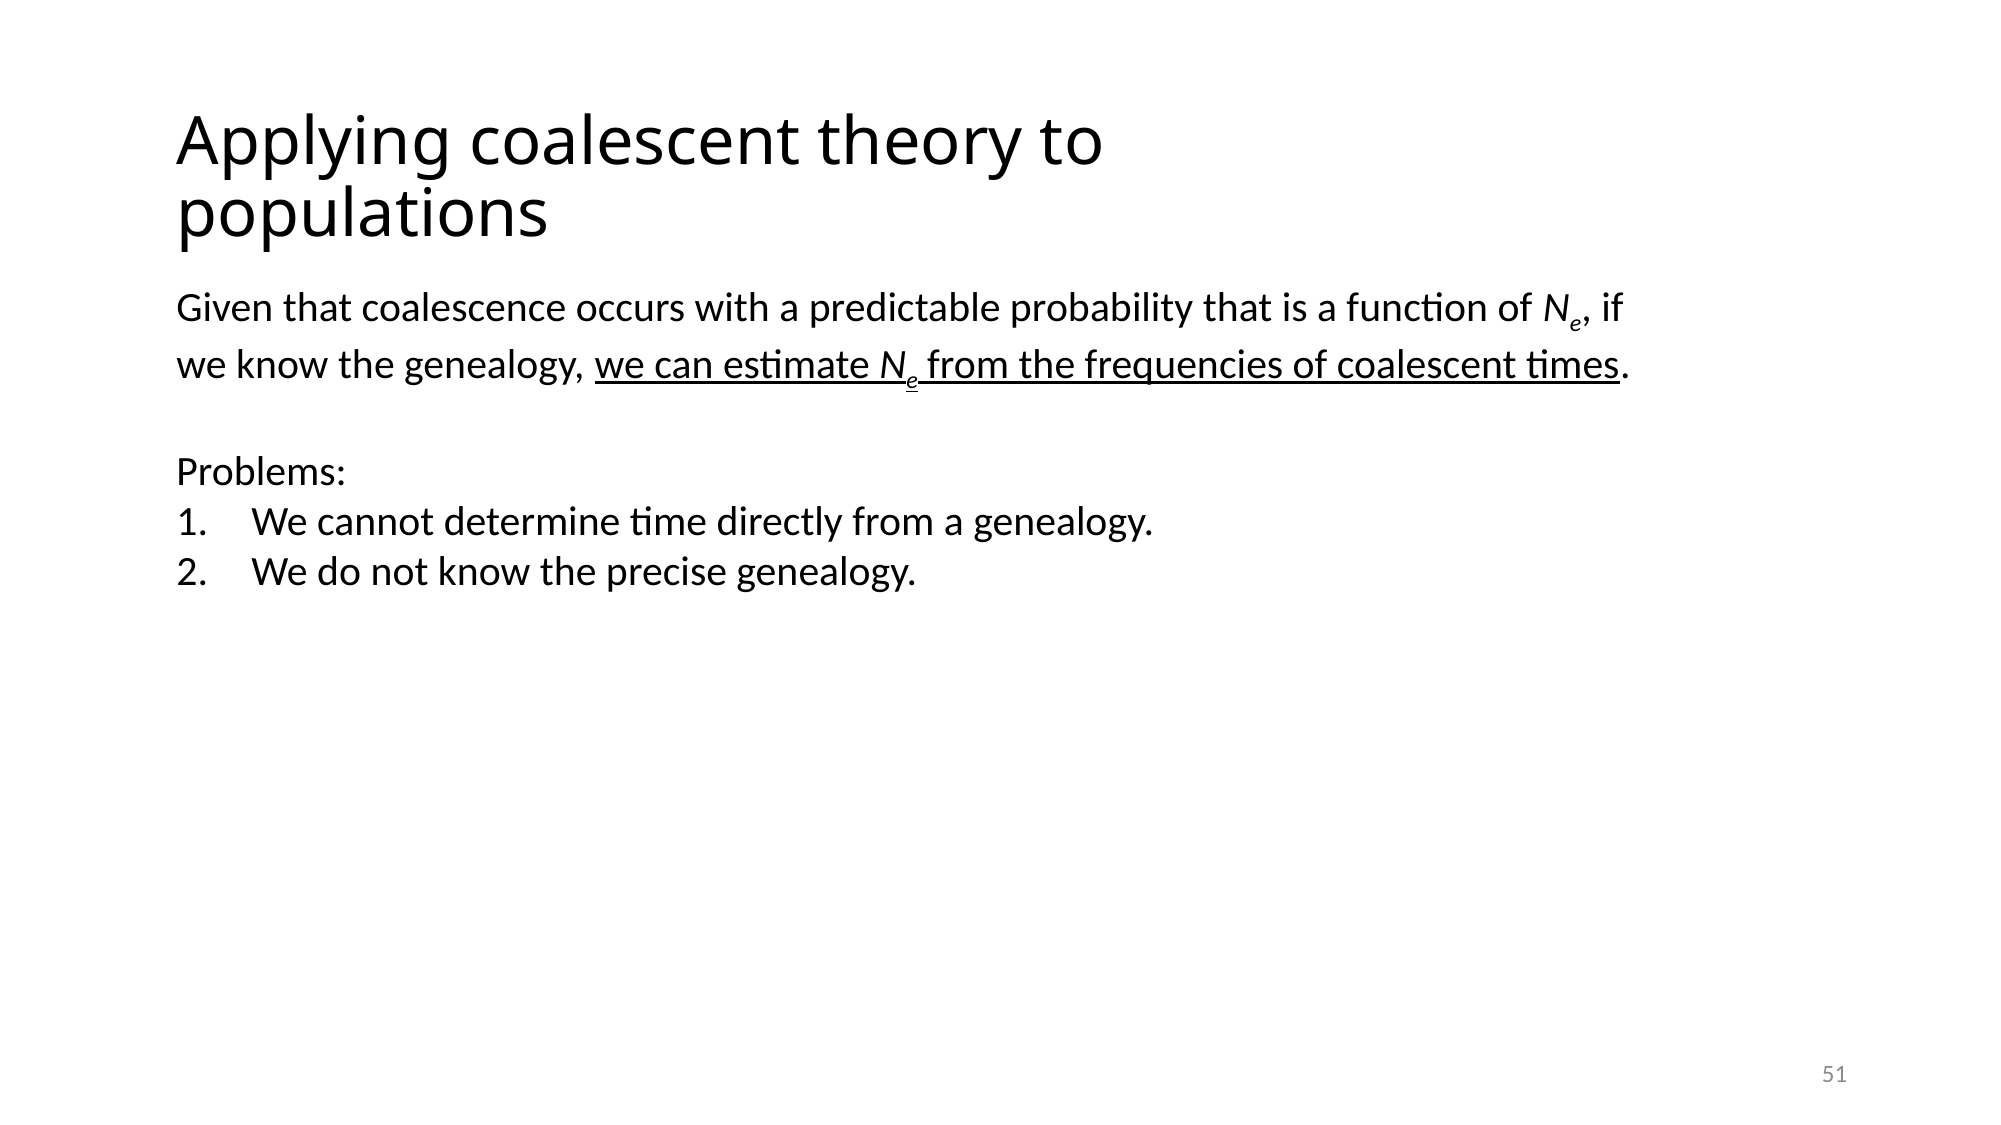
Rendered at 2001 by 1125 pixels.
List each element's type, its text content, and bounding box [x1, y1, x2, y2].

title Applying coalescent theory to populations [161, 84, 1487, 272]
text_box Given that coalescence occurs with a predictable probability that is a function of Ne, if we know the genealogy, we can estimate Ne from the frequencies of coalescent times. Problems: We cannot determine time directly from a genealogy. We do not know the precise genealogy. [161, 272, 1661, 601]
slide_number 51 [1412, 1042, 1863, 1103]
